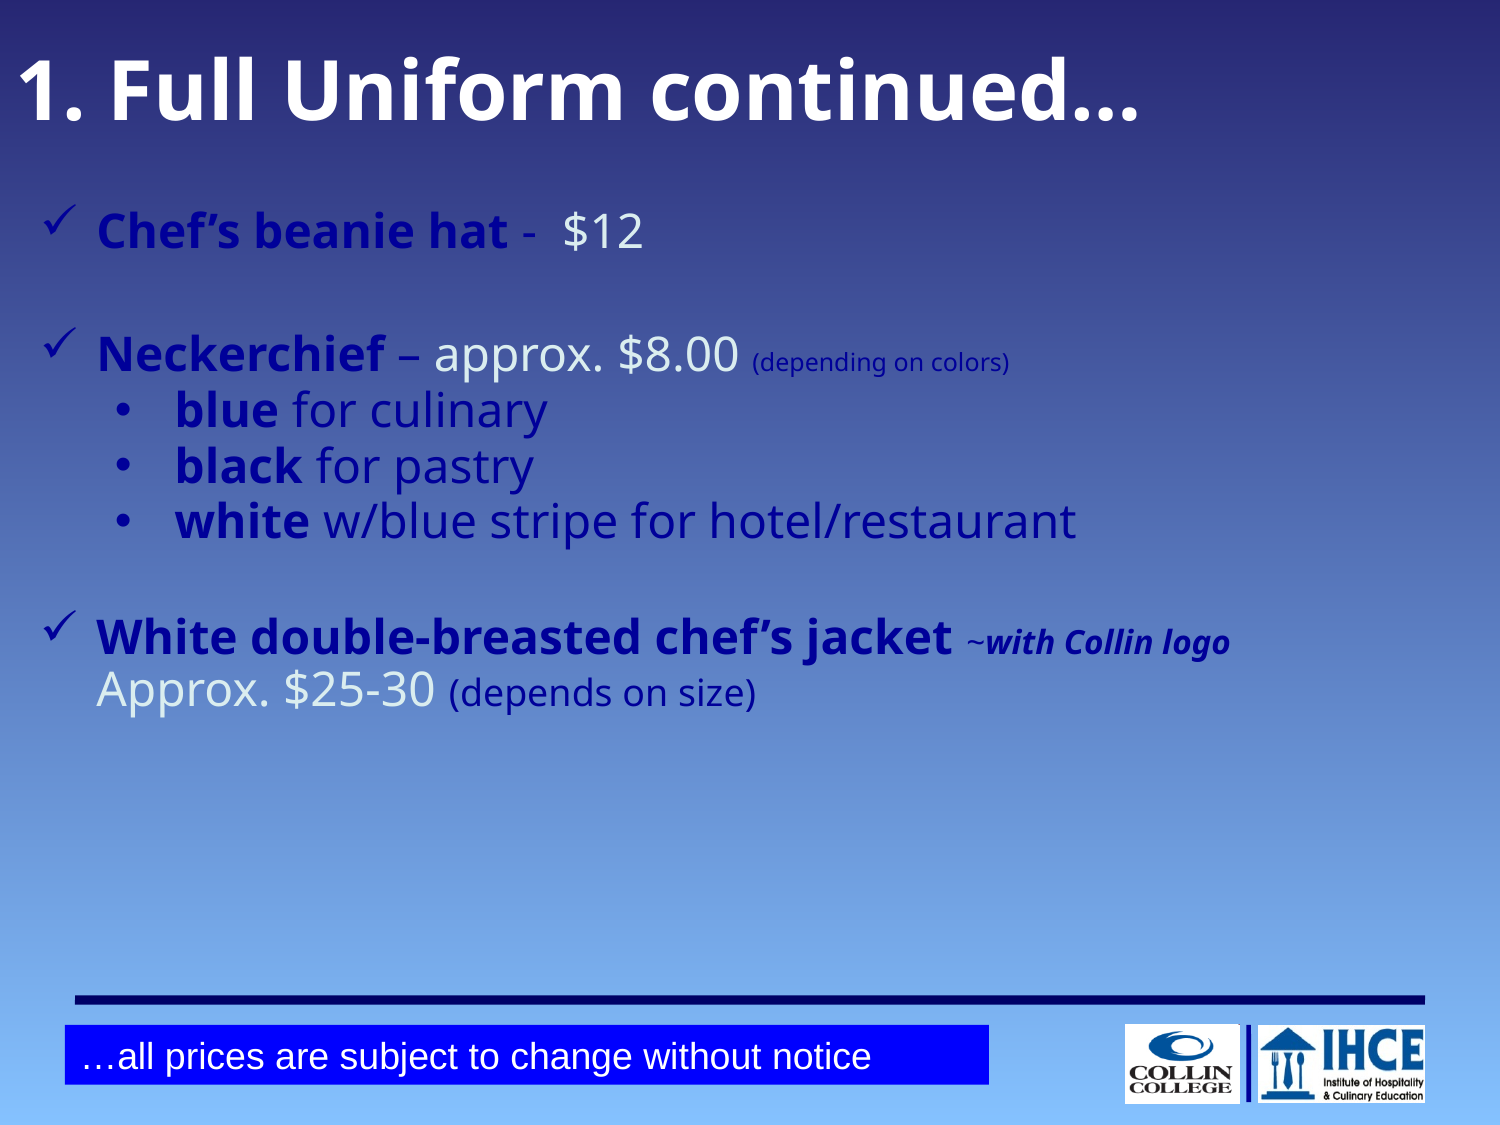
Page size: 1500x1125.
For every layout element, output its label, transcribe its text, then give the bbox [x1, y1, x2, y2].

text_box Chef’s beanie hat - $12 Neckerchief – approx. $8.00 (depending on colors) blue for culinary black for pastry white w/blue stripe for hotel/restaurant White double-breasted chef’s jacket ~with Collin logo Approx. $25-30 (depends on size) [24, 199, 1313, 888]
picture [1258, 1025, 1425, 1103]
picture [1125, 1024, 1240, 1104]
text_box 1. Full Uniform continued… [0, 0, 1350, 175]
text_box …all prices are subject to change without notice [64, 1024, 989, 1085]
